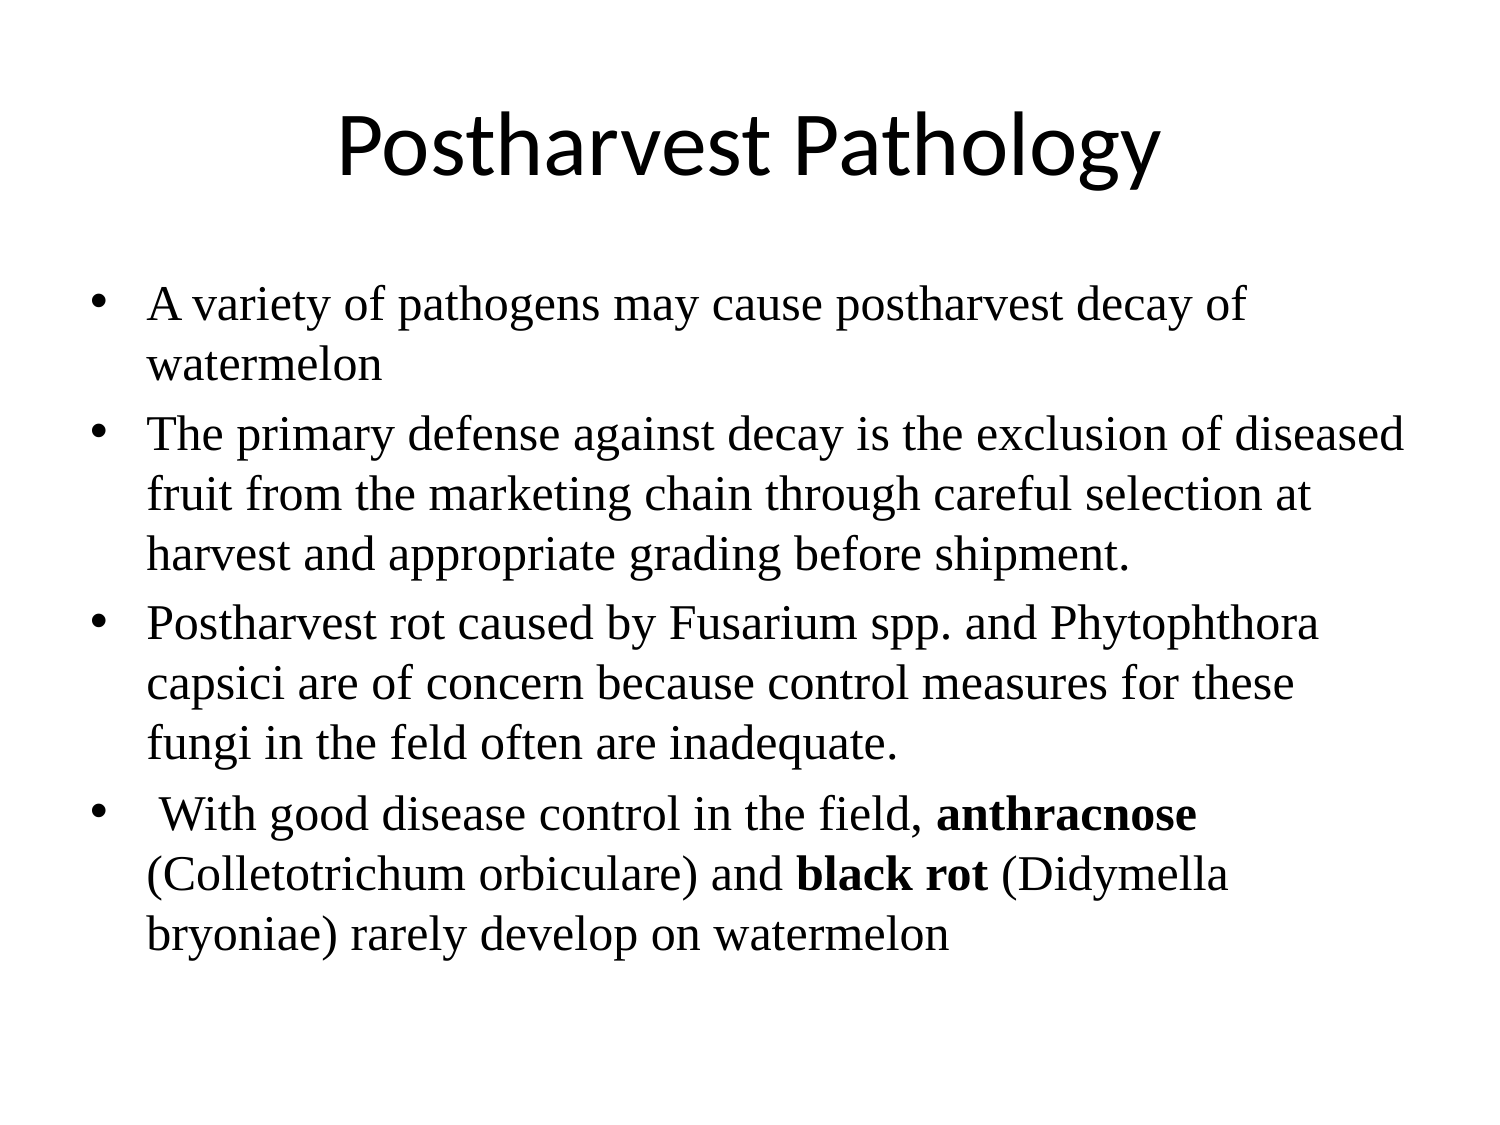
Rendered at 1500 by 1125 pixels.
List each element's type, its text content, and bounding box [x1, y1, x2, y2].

list A variety of pathogens may cause postharvest decay of watermelon The primary defense against decay is the exclusion of diseased fruit from the marketing chain through careful selection at harvest and appropriate grading before shipment. Postharvest rot caused by Fusarium spp. and Phytophthora capsici are of concern because control measures for these fungi in the feld often are inadequate. With good disease control in the field, anthracnose (Colletotrichum orbiculare) and black rot (Didymella bryoniae) rarely develop on watermelon [75, 262, 1425, 1005]
title Postharvest Pathology [75, 45, 1425, 233]
